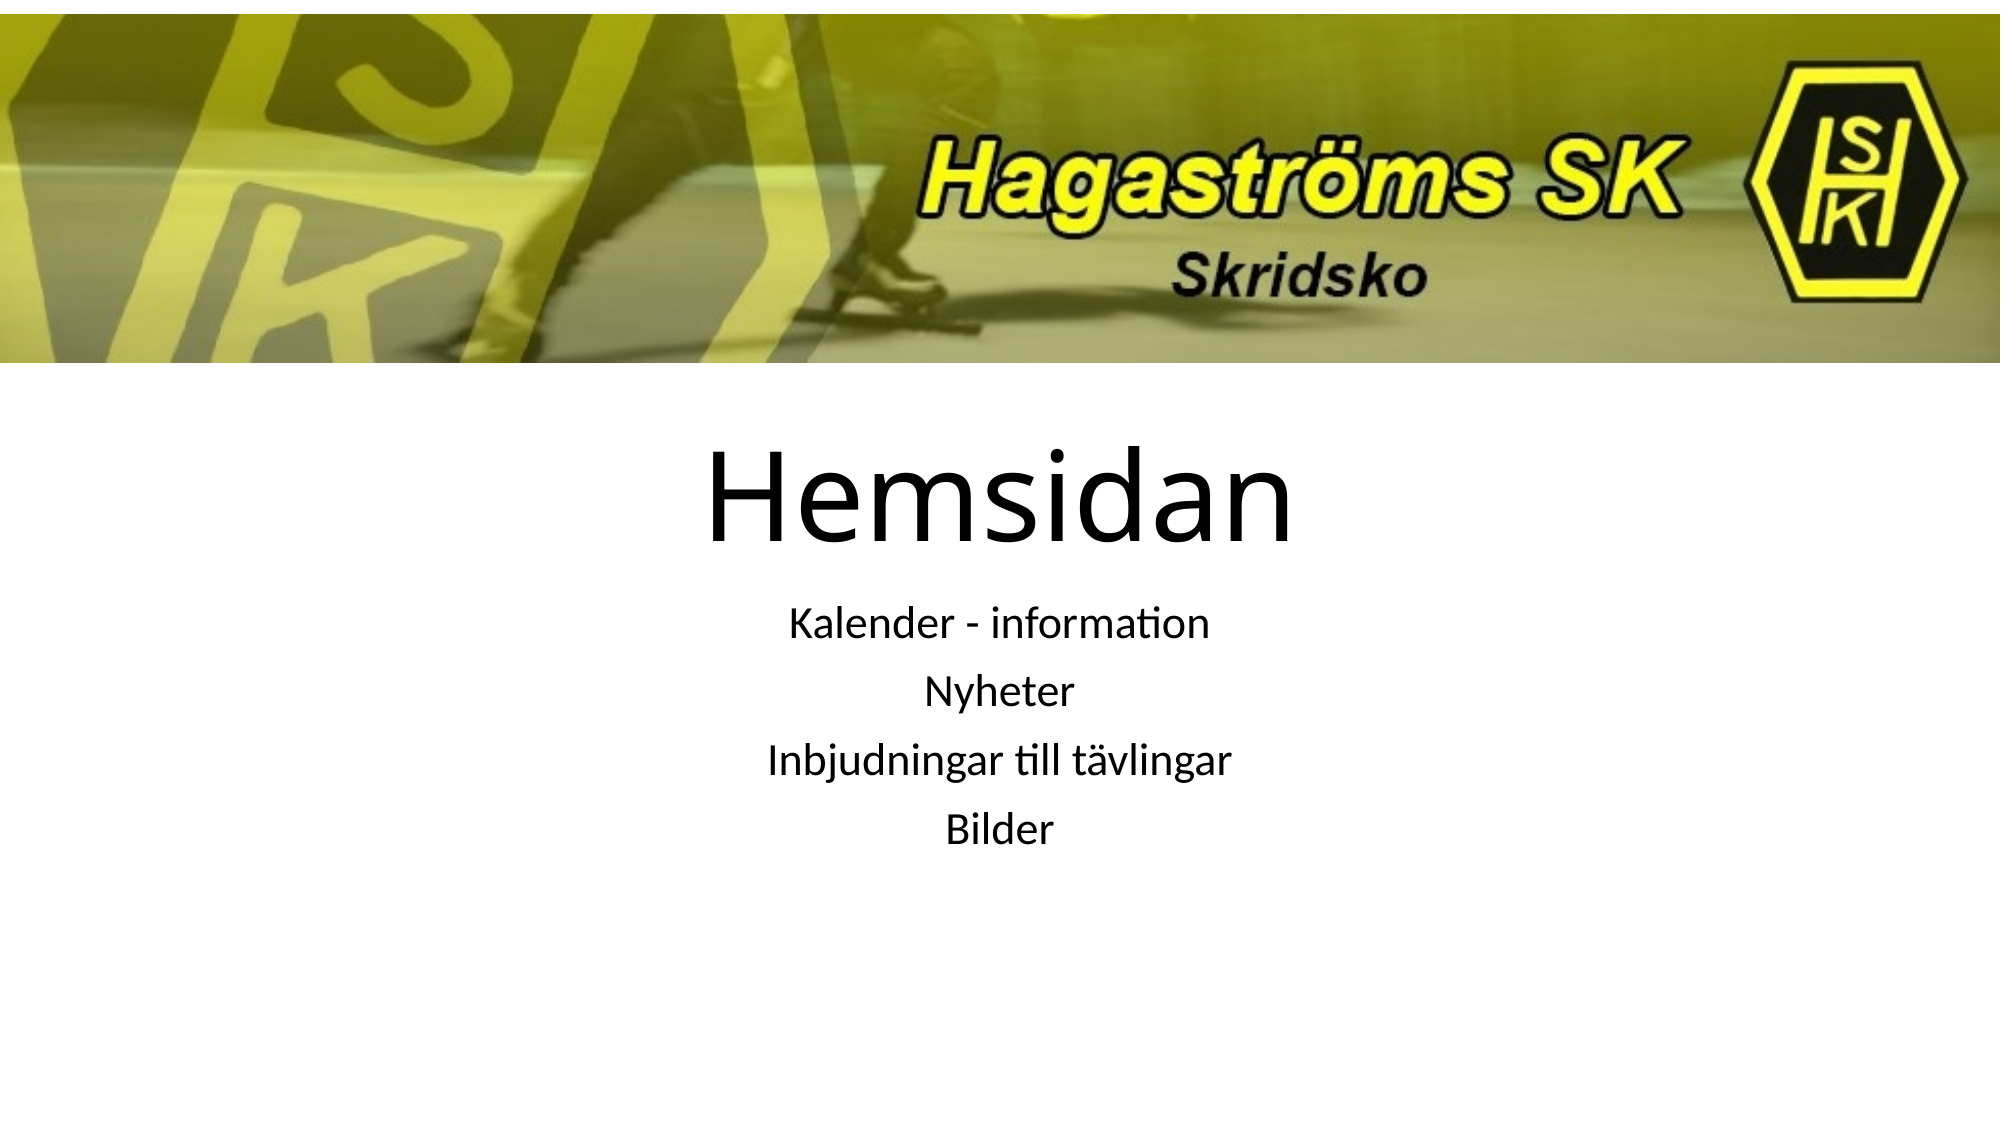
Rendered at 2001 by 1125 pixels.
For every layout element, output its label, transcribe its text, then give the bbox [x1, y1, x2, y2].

subtitle Kalender - information Nyheter Inbjudningar till tävlingar Bilder [249, 590, 1750, 863]
title Hemsidan [249, 363, 1750, 576]
picture [0, 14, 2000, 363]
